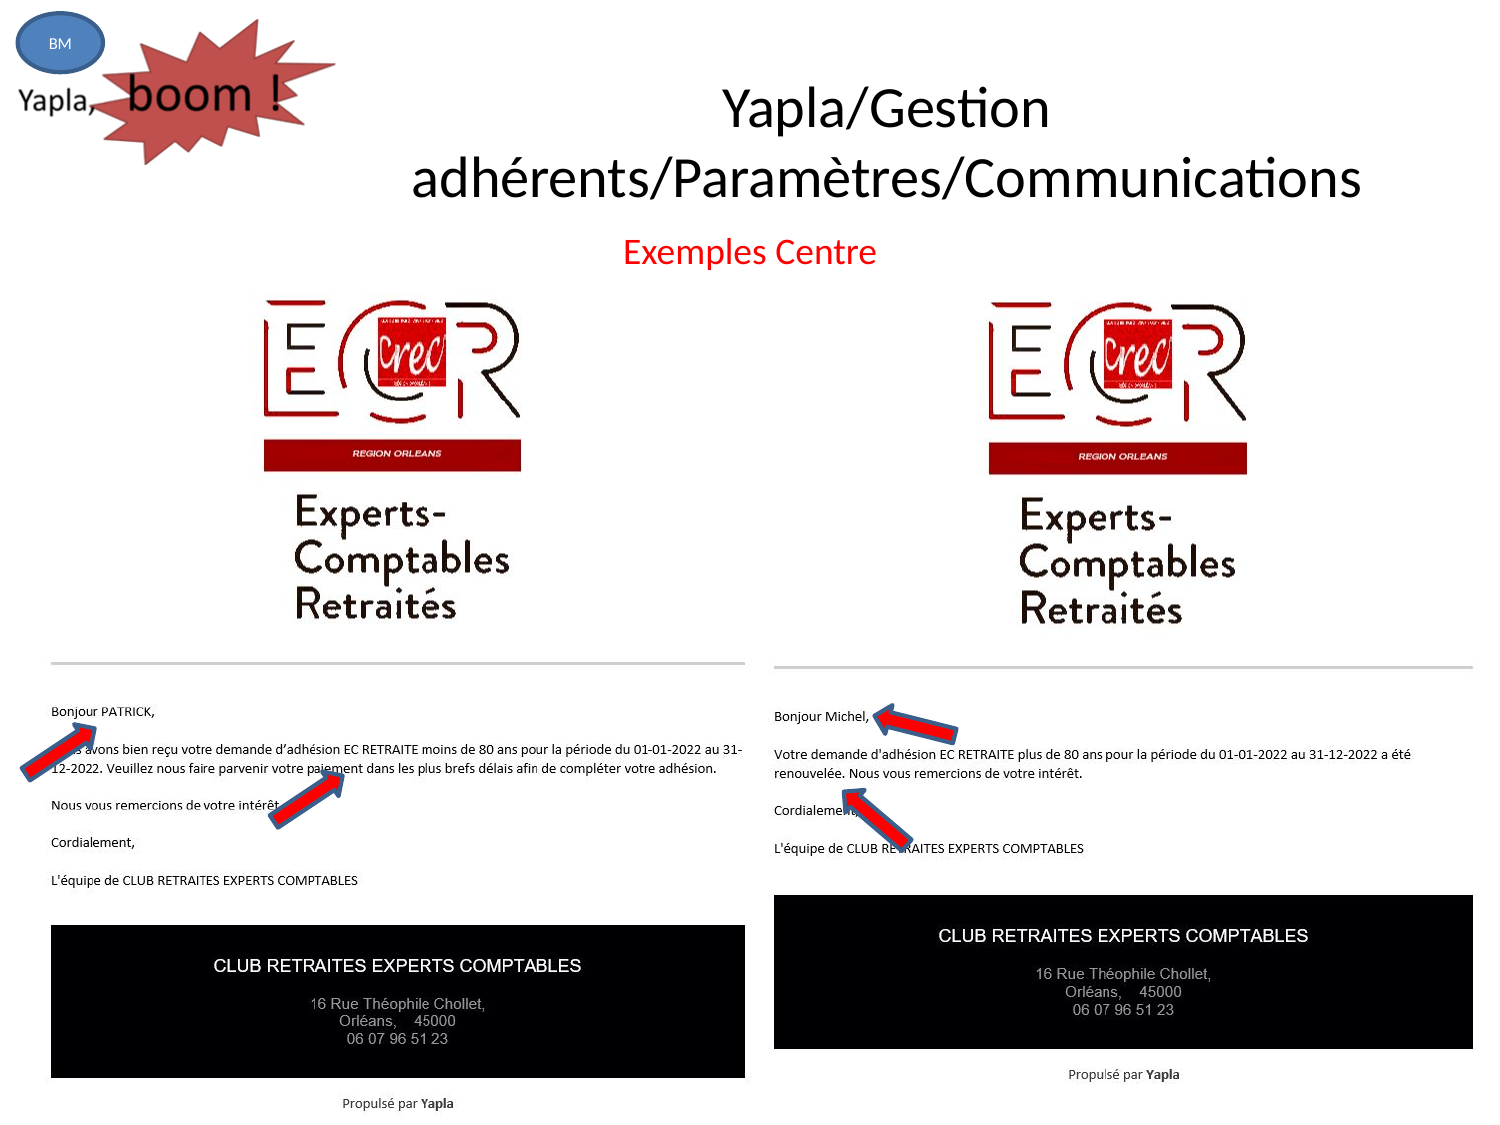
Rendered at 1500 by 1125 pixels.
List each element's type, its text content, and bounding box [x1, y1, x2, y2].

picture [36, 280, 1483, 1117]
text_box Exemples Centre [608, 219, 1199, 278]
picture [0, 19, 379, 165]
text_box BM [15, 11, 106, 75]
text_box [19, 759, 31, 783]
title Yapla/Gestion adhérents/Paramètres/Communications [348, 45, 1425, 233]
